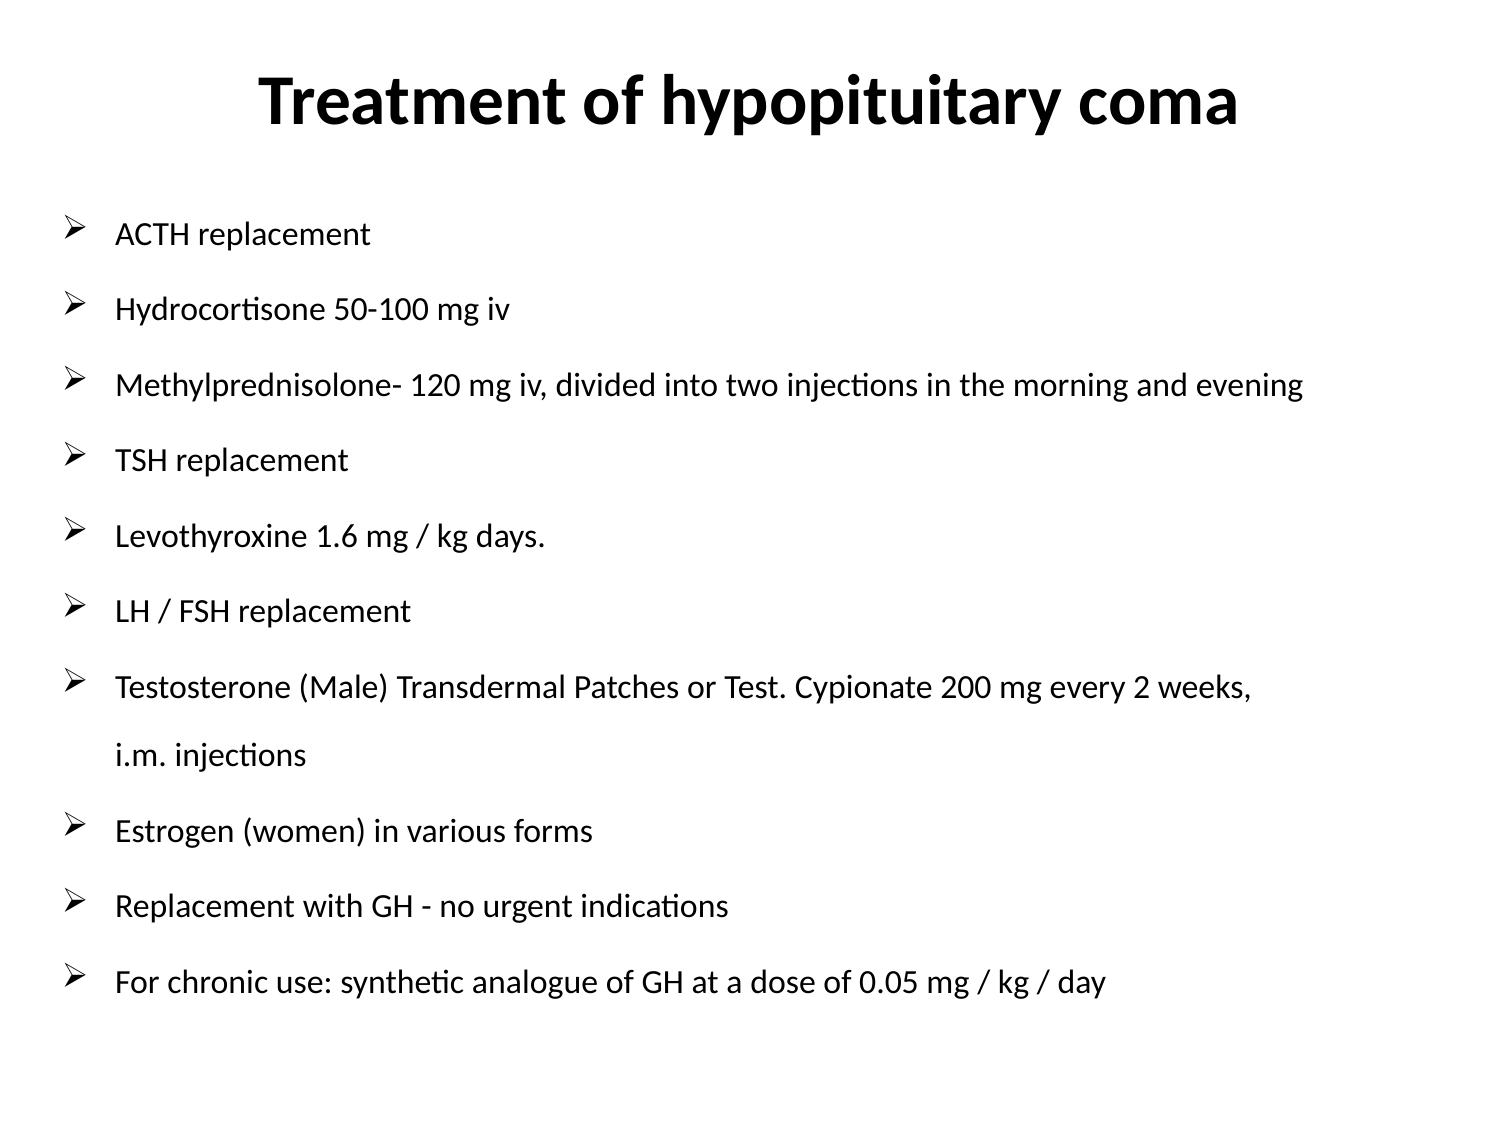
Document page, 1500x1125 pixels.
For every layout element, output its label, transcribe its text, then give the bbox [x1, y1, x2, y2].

list ACTH replacement Hydrocortisone 50-100 mg iv Methylprednisolone- 120 mg iv, divided into two injections in the morning and evening TSH replacement Levothyroxine 1.6 mg / kg days. LH / FSH replacement Testosterone (Male) Transdermal Patches or Test. Cypionate 200 mg every 2 weeks, i.m. injections Estrogen (women) in various forms Replacement with GH - no urgent indications For chronic use: synthetic analogue of GH at a dose of 0.05 mg / kg / day [46, 175, 1465, 1090]
title Treatment of hypopituitary coma [75, 45, 1425, 175]
